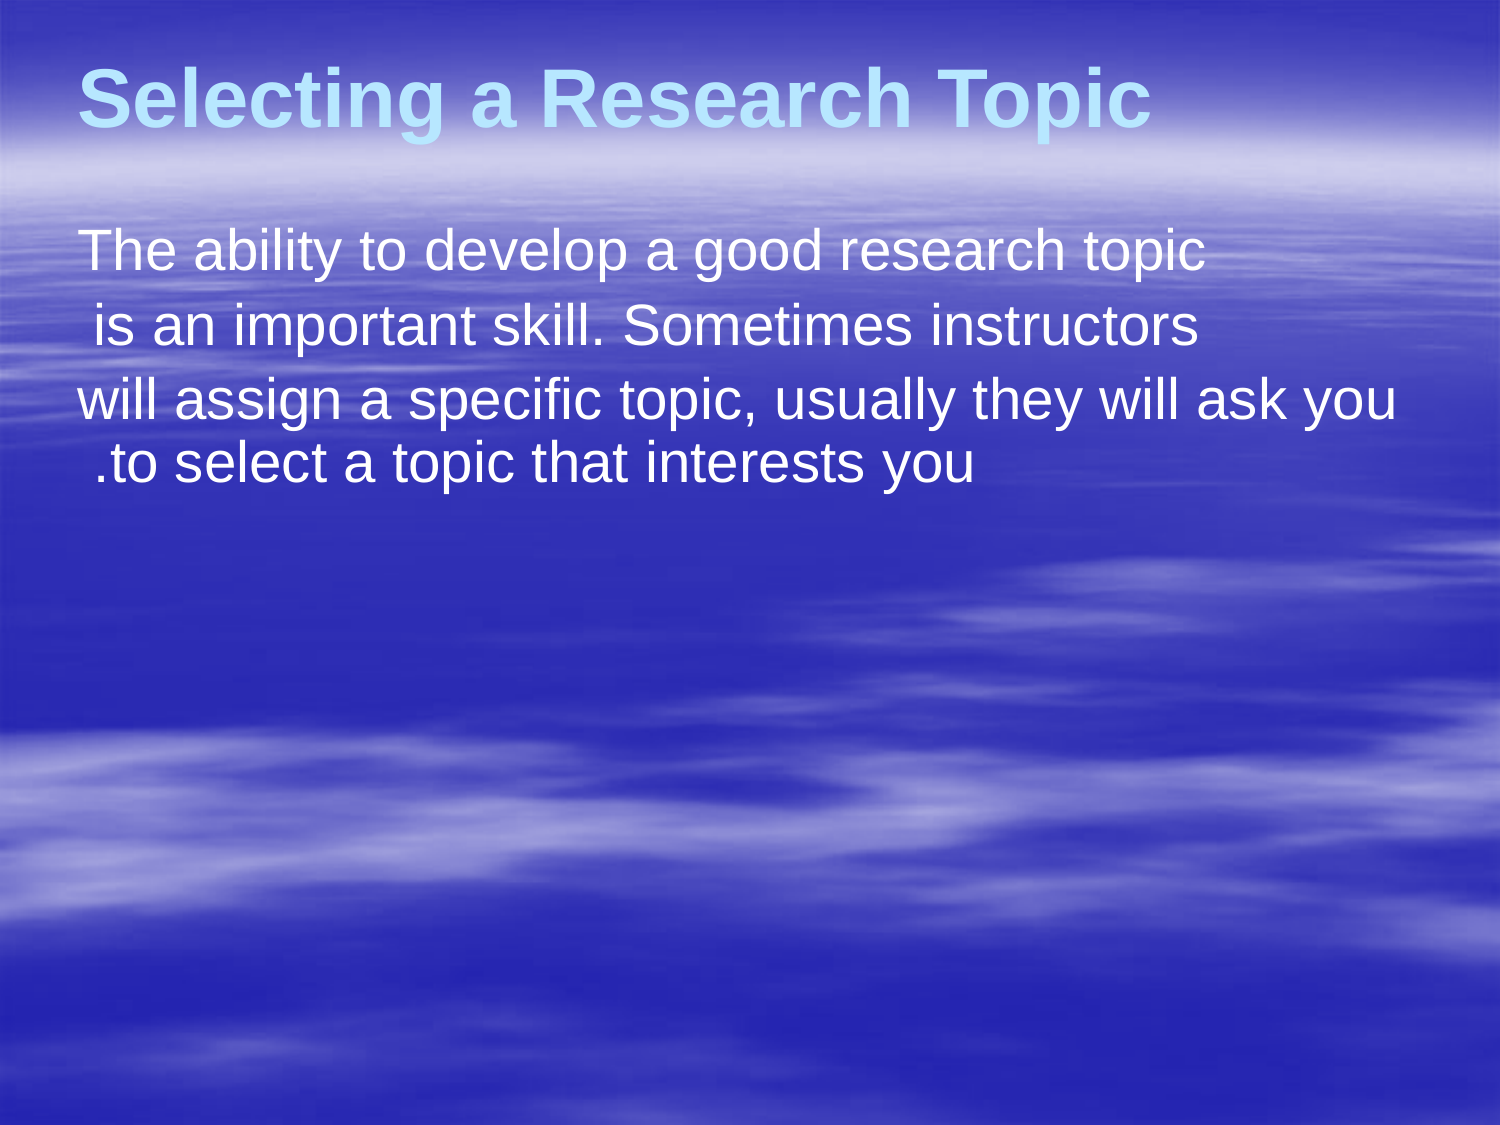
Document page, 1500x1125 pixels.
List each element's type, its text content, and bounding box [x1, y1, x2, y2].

title Selecting a Research Topic [62, 0, 1459, 188]
list The ability to develop a good research topic is an important skill. Sometimes instructors will assign a specific topic, usually they will ask you to select a topic that interests you. [62, 212, 1464, 939]
